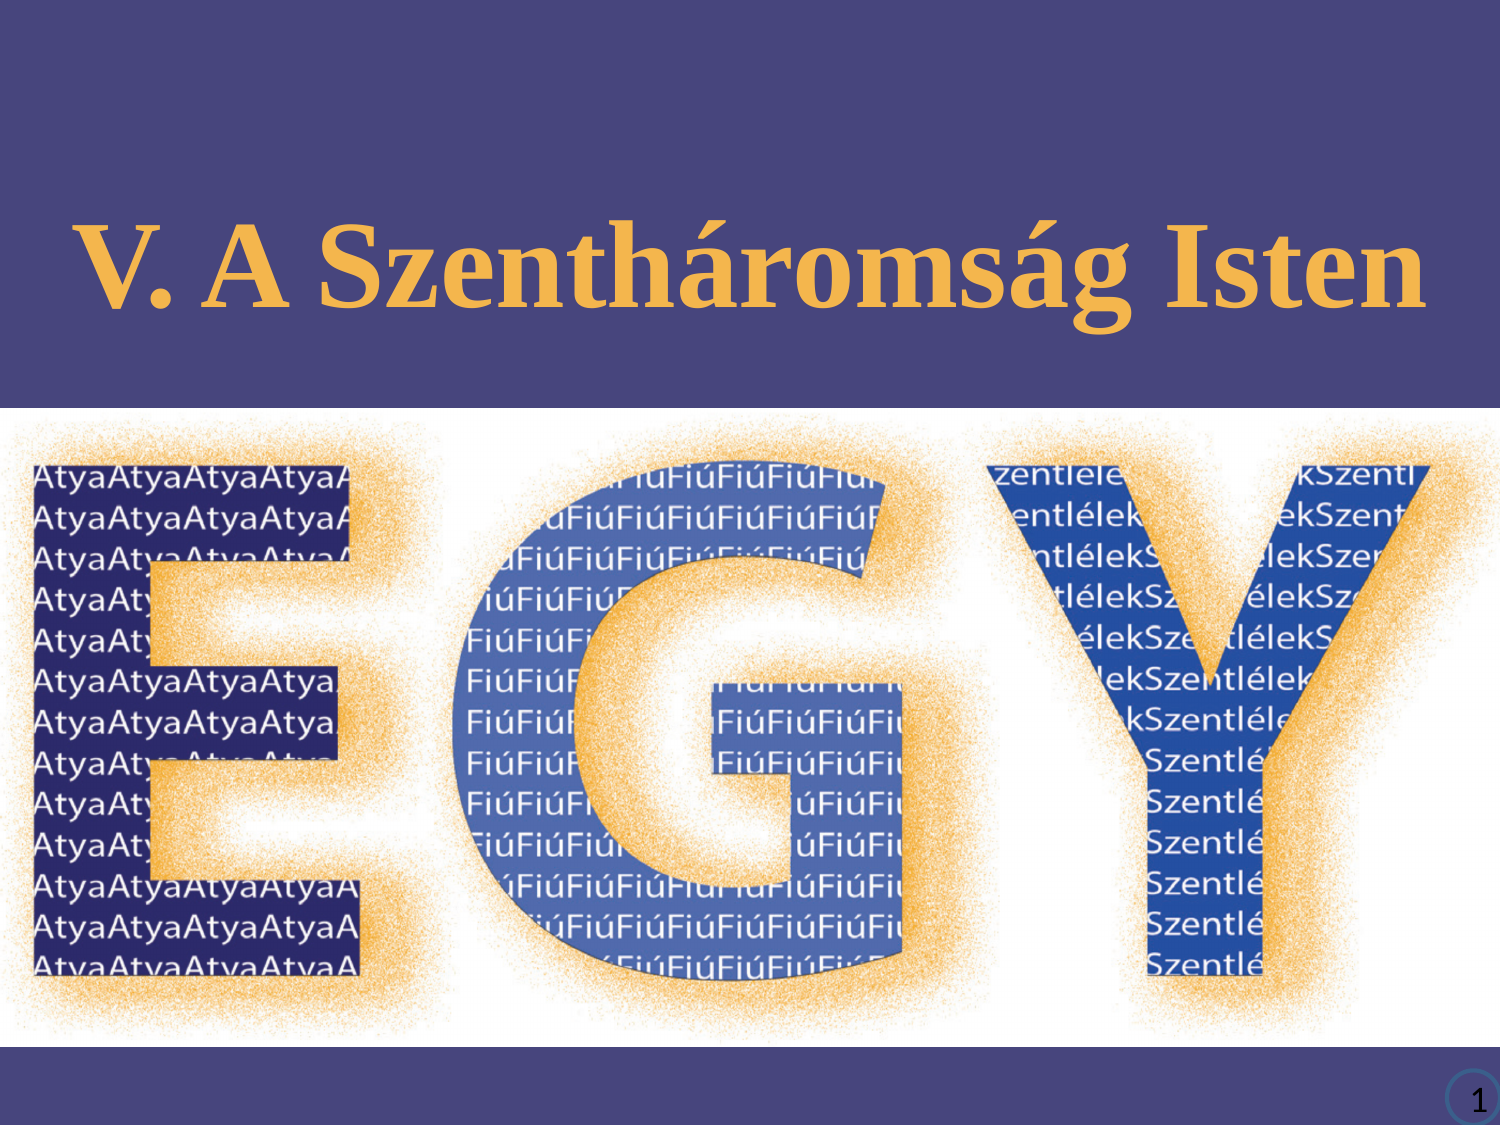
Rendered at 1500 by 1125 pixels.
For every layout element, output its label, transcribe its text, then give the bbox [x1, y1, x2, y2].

title V. A Szentháromság Isten [0, 137, 1500, 379]
text_box 1 [1444, 1068, 1500, 1125]
picture [0, 408, 1500, 1048]
